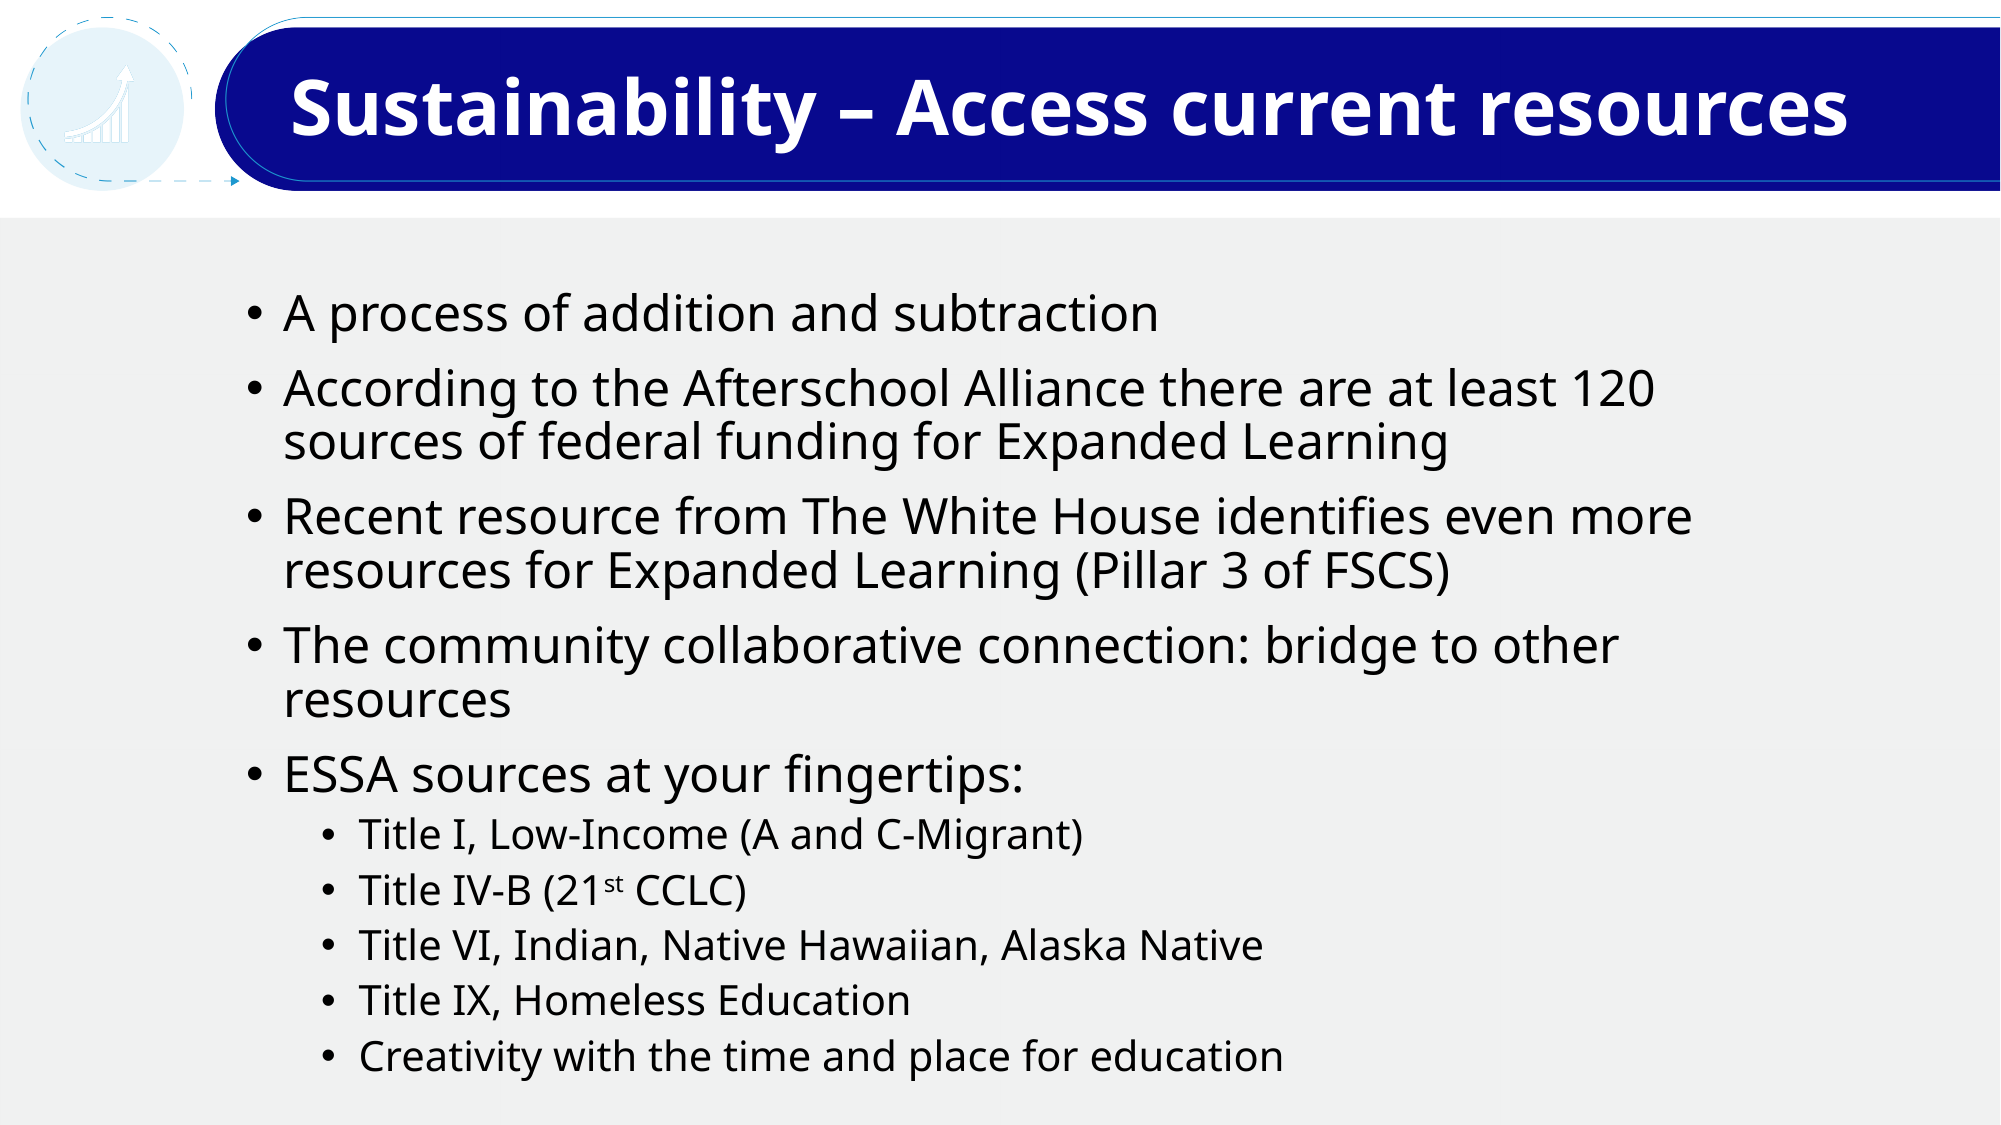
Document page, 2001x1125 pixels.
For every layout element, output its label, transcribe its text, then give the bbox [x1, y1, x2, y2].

title Sustainability – Access current resources [275, 31, 2000, 190]
list A process of addition and subtraction According to the Afterschool Alliance there are at least 120 sources of federal funding for Expanded Learning Recent resource from The White House identifies even more resources for Expanded Learning (Pillar 3 of FSCS) The community collaborative connection: bridge to other resources ESSA sources at your fingertips: Title I, Low-Income (A and C-Migrant) Title IV-B (21st CCLC) Title VI, Indian, Native Hawaiian, Alaska Native Title IX, Homeless Education Creativity with the time and place for education [231, 280, 1797, 1094]
picture [0, 0, 2001, 1125]
